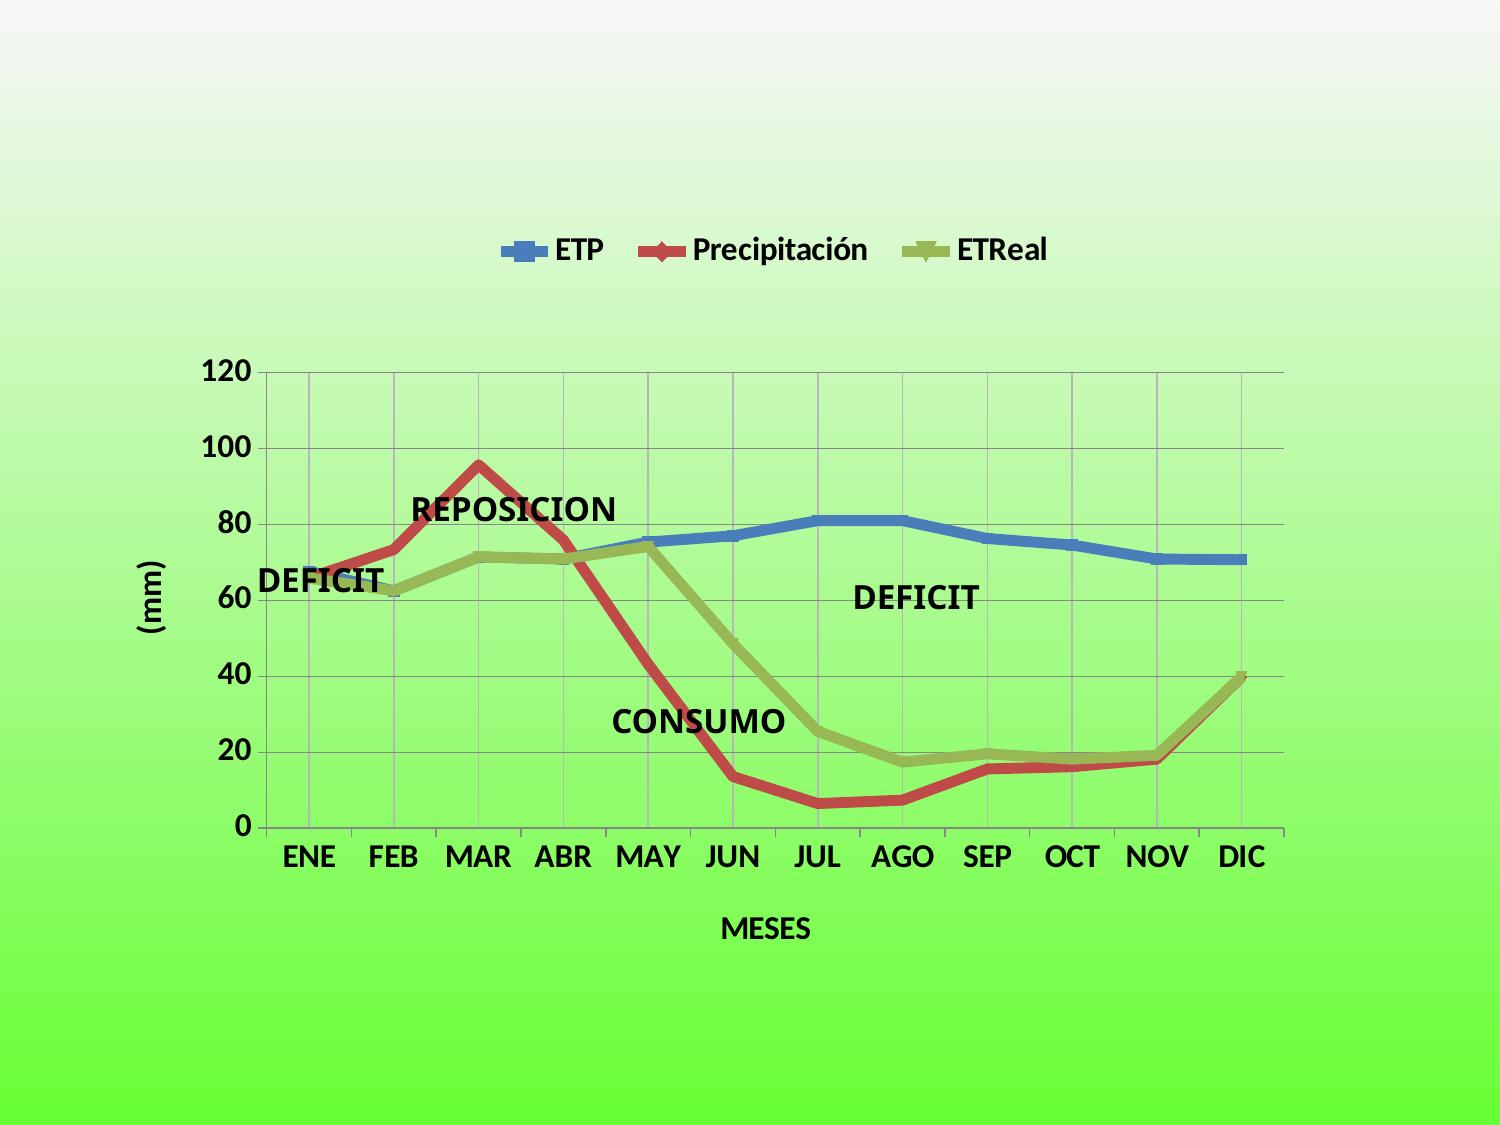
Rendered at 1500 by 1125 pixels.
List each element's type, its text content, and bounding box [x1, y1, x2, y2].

table_cell 77,90 [0, 924, 82, 928]
chart [88, 207, 1500, 998]
